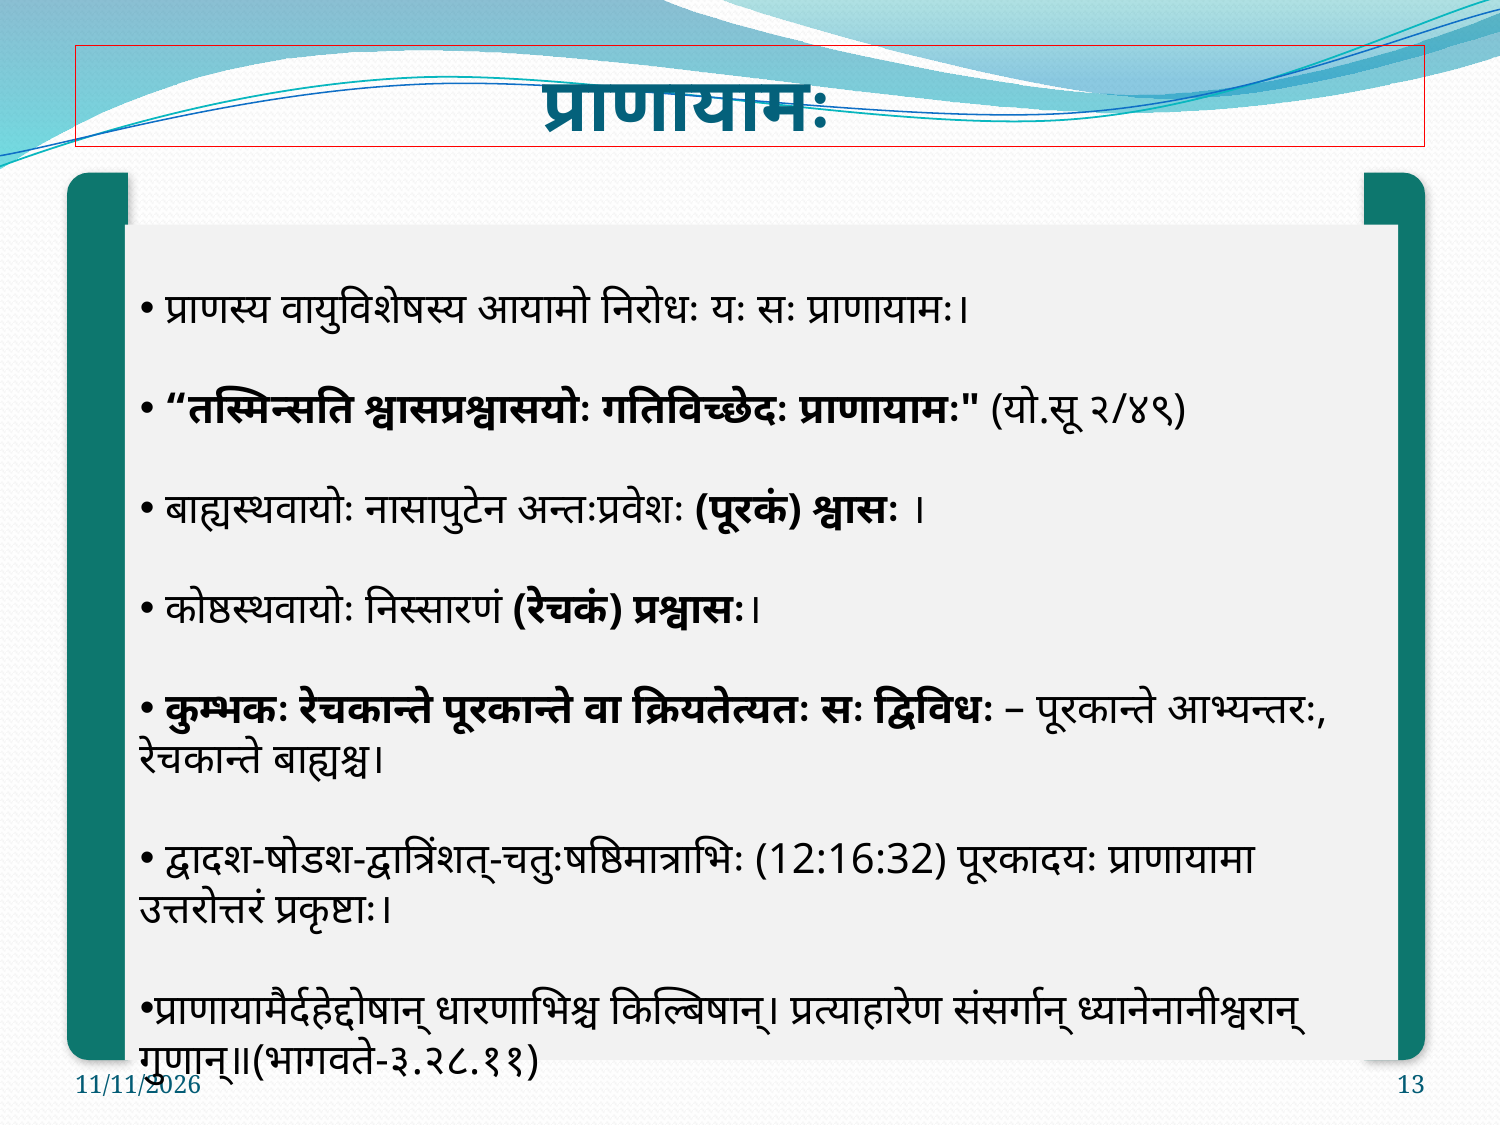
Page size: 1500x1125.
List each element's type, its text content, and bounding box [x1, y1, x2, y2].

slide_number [75, 1078, 425, 1103]
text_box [66, 172, 1426, 1061]
title प्राणायामः [75, 45, 1425, 147]
slide_number 13 [1299, 1076, 1425, 1103]
